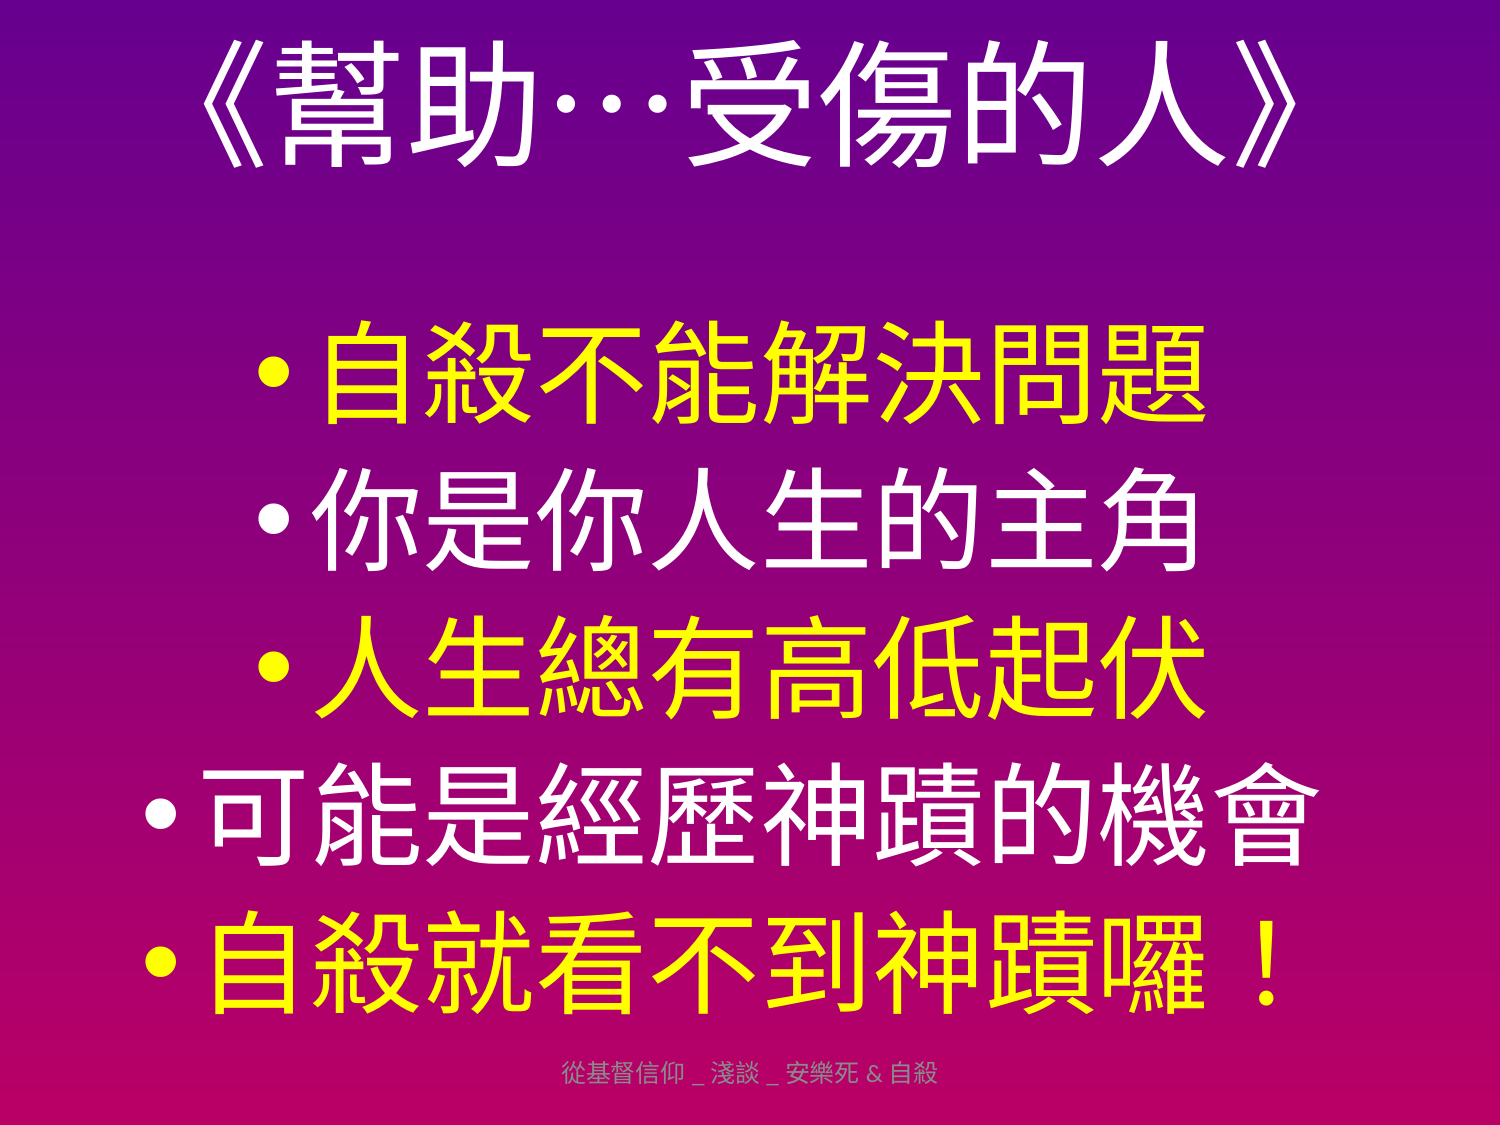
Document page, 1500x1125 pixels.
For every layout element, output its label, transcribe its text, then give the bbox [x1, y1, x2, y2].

title 《幫助…受傷的人》 [5, 7, 1495, 195]
list 自殺不能解決問題 你是你人生的主角 人生總有高低起伏 可能是經歷神蹟的機會 自殺就看不到神蹟囉！ [112, 295, 1353, 1059]
footer 從基督信仰_淺談_安樂死&自殺 [512, 1042, 988, 1103]
